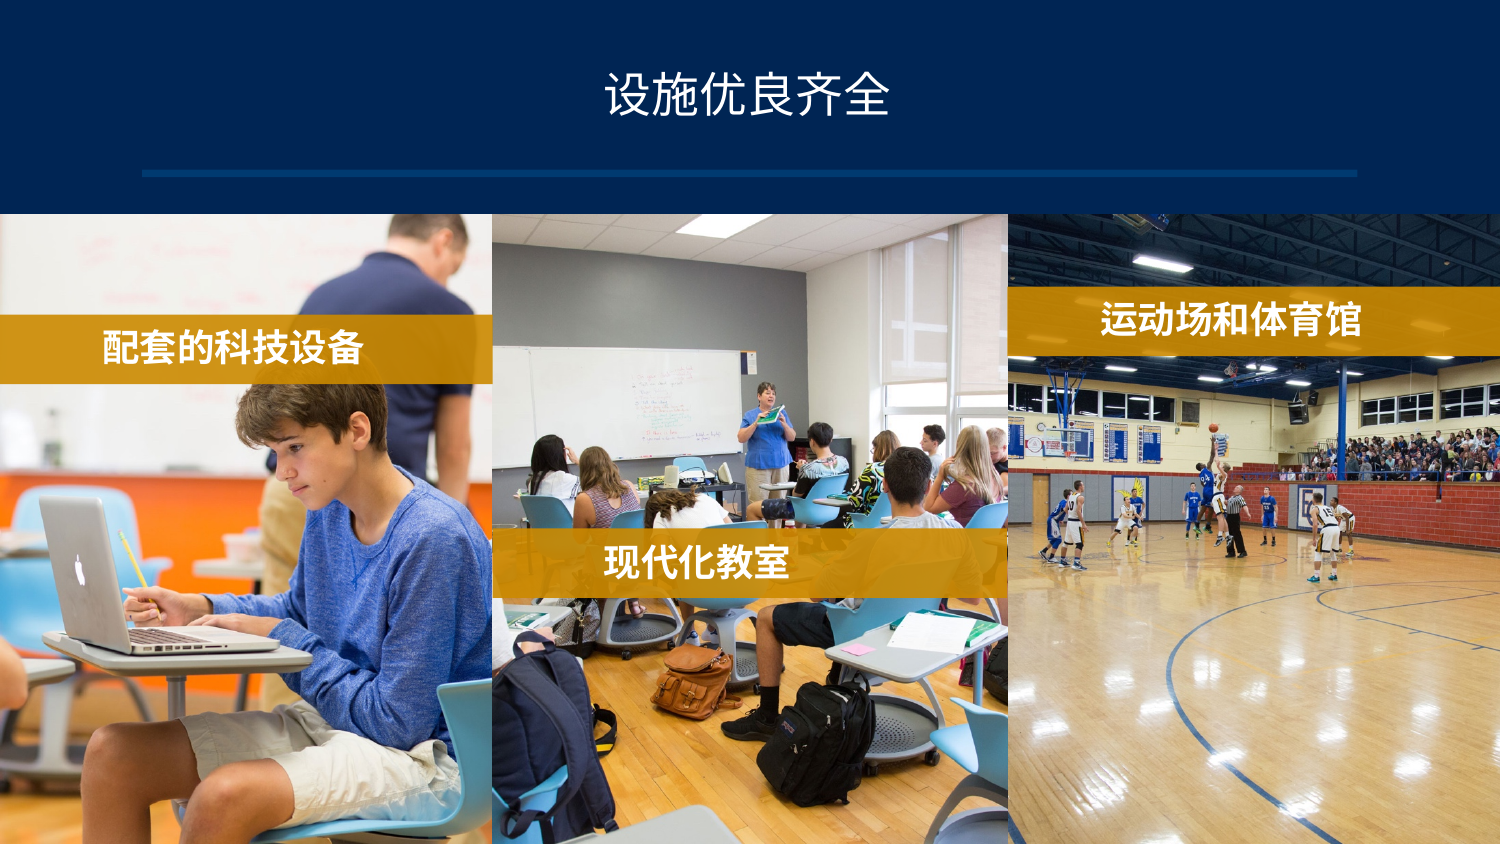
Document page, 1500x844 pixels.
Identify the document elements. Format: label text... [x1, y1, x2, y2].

picture [0, 214, 1500, 844]
title 设施优良齐全 [0, 43, 1500, 143]
